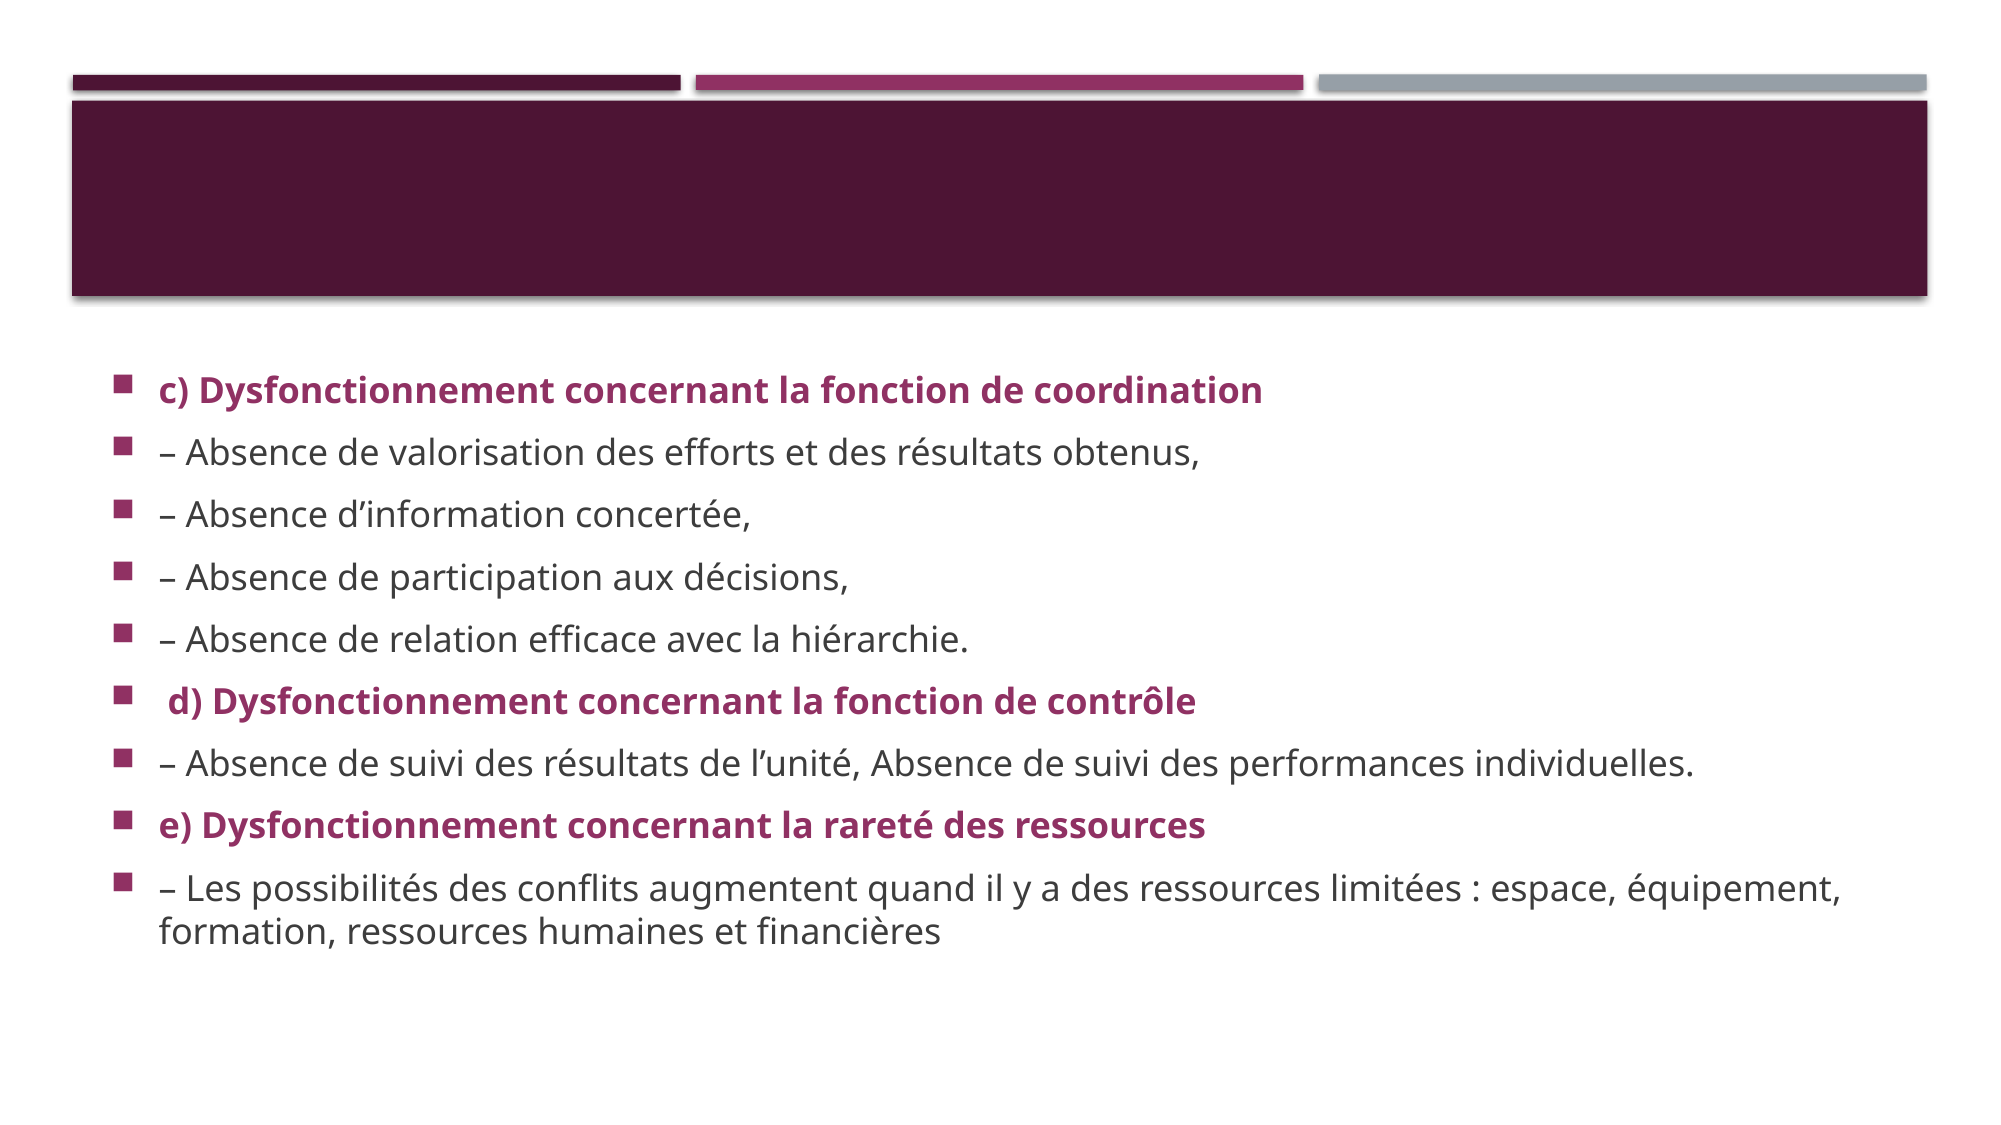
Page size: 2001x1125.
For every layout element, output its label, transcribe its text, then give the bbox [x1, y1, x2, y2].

list c) Dysfonctionnement concernant la fonction de coordination – Absence de valorisation des efforts et des résultats obtenus, – Absence d’information concertée, – Absence de participation aux décisions, – Absence de relation efficace avec la hiérarchie. d) Dysfonctionnement concernant la fonction de contrôle – Absence de suivi des résultats de l’unité, Absence de suivi des performances individuelles. e) Dysfonctionnement concernant la rareté des ressources – Les possibilités des conflits augmentent quand il y a des ressources limitées : espace, équipement, formation, ressources humaines et financières [95, 357, 1905, 962]
